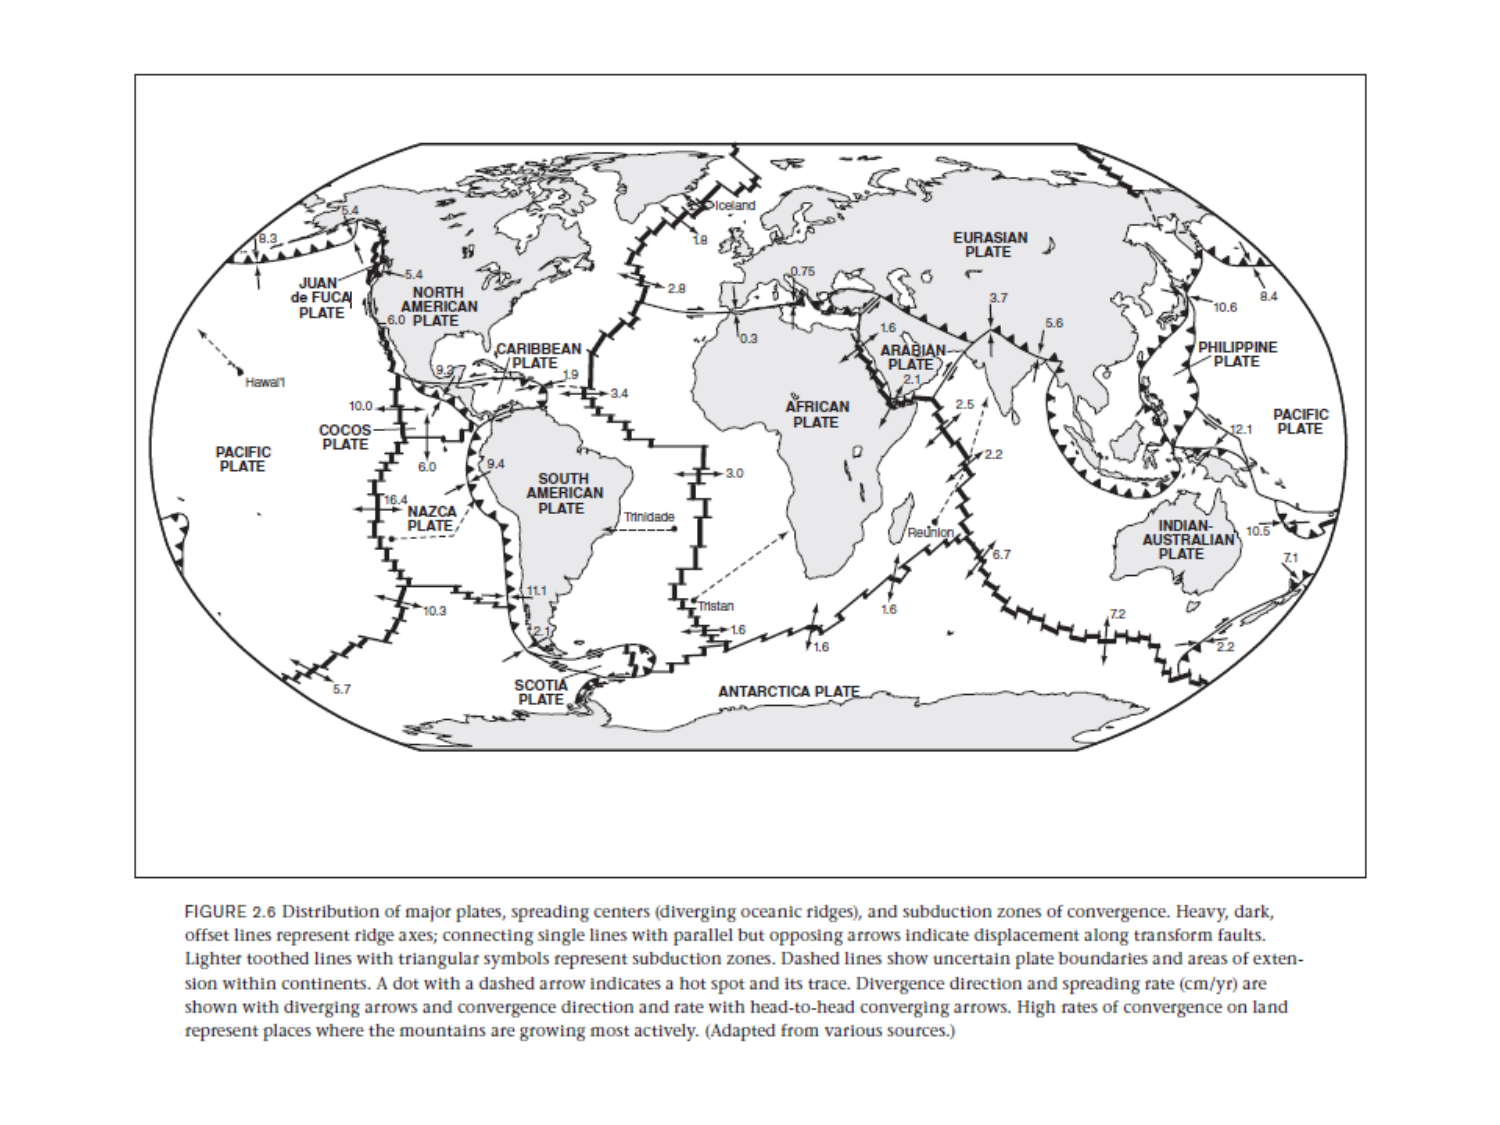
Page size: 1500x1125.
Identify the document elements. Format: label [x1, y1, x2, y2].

picture [119, 57, 1381, 1068]
